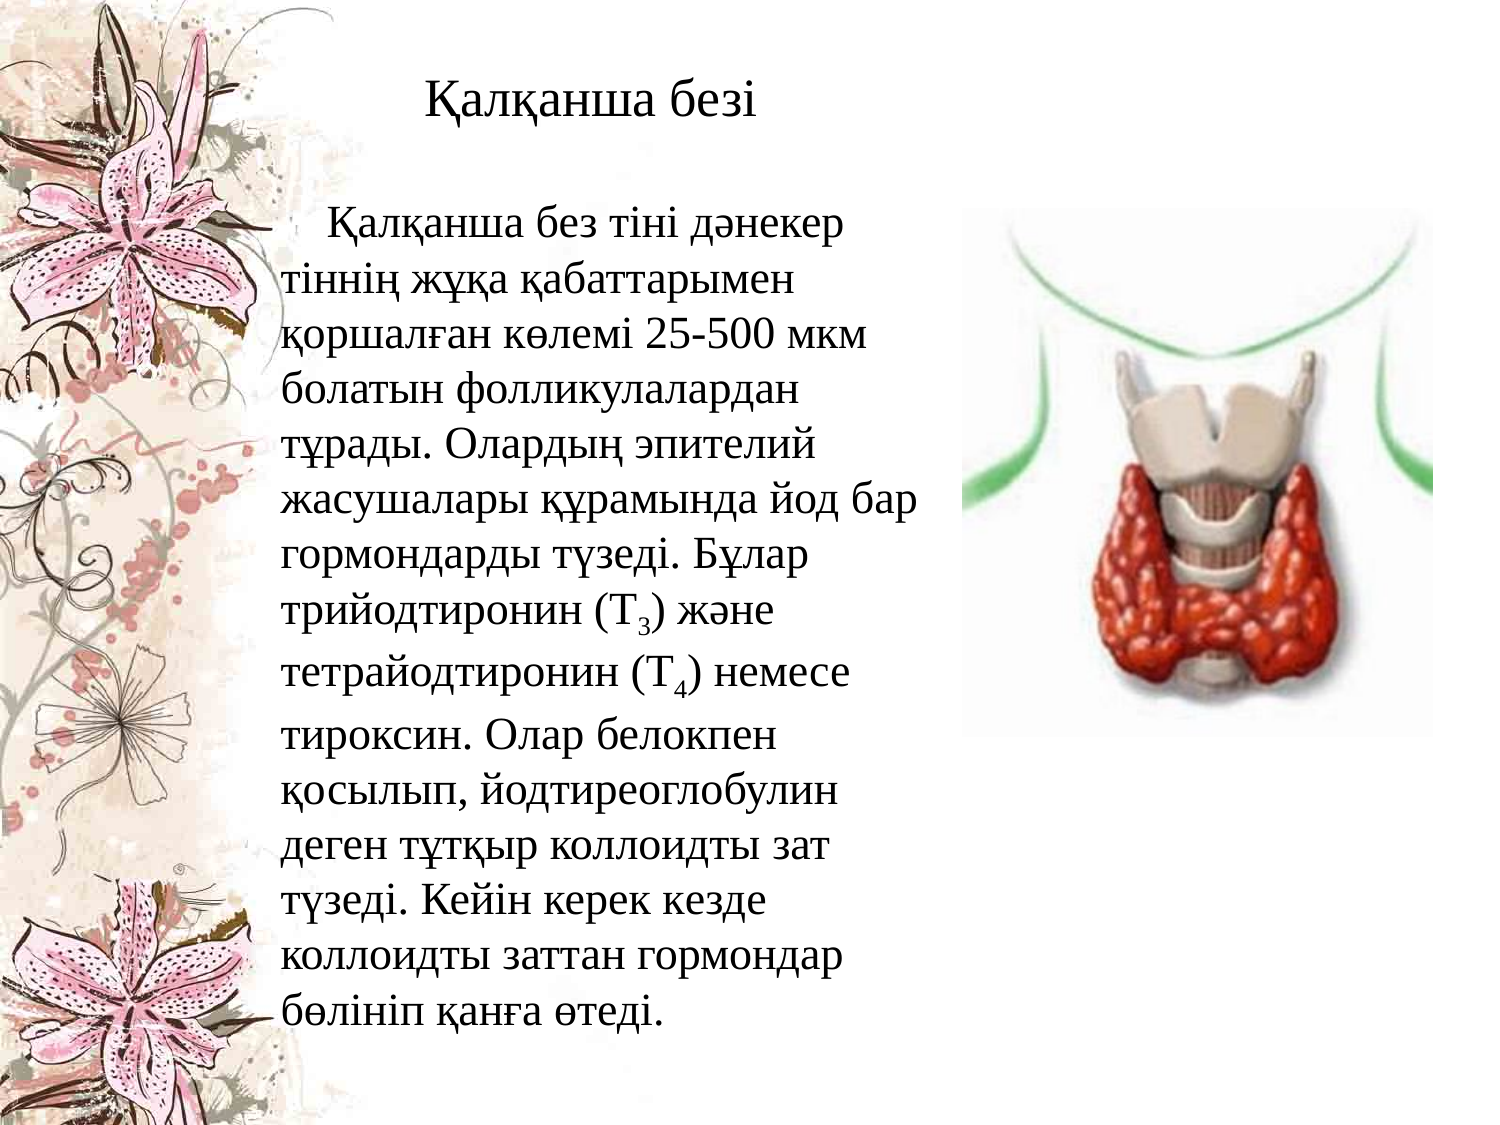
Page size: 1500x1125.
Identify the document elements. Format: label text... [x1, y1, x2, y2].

picture [0, 0, 1500, 1125]
list Қалқанша без тіні дәнекер тіннің жұқа қабаттарымен қоршалған көлемі 25-500 мкм болатын фолликулалардан тұрады. Олардың эпителий жасушалары құрамында йод бар гормондарды түзеді. Бұлар трийодтиронин (Т3) және тетрайодтиронин (Т4) немесе тироксин. Олар белокпен қосылып, йодтиреоглобулин деген тұтқыр коллоидты зат түзеді. Кейін керек кезде коллоидты заттан гормондар бөлініп қанға өтеді. [265, 184, 963, 1059]
title Қалқанша безі [253, 54, 916, 135]
